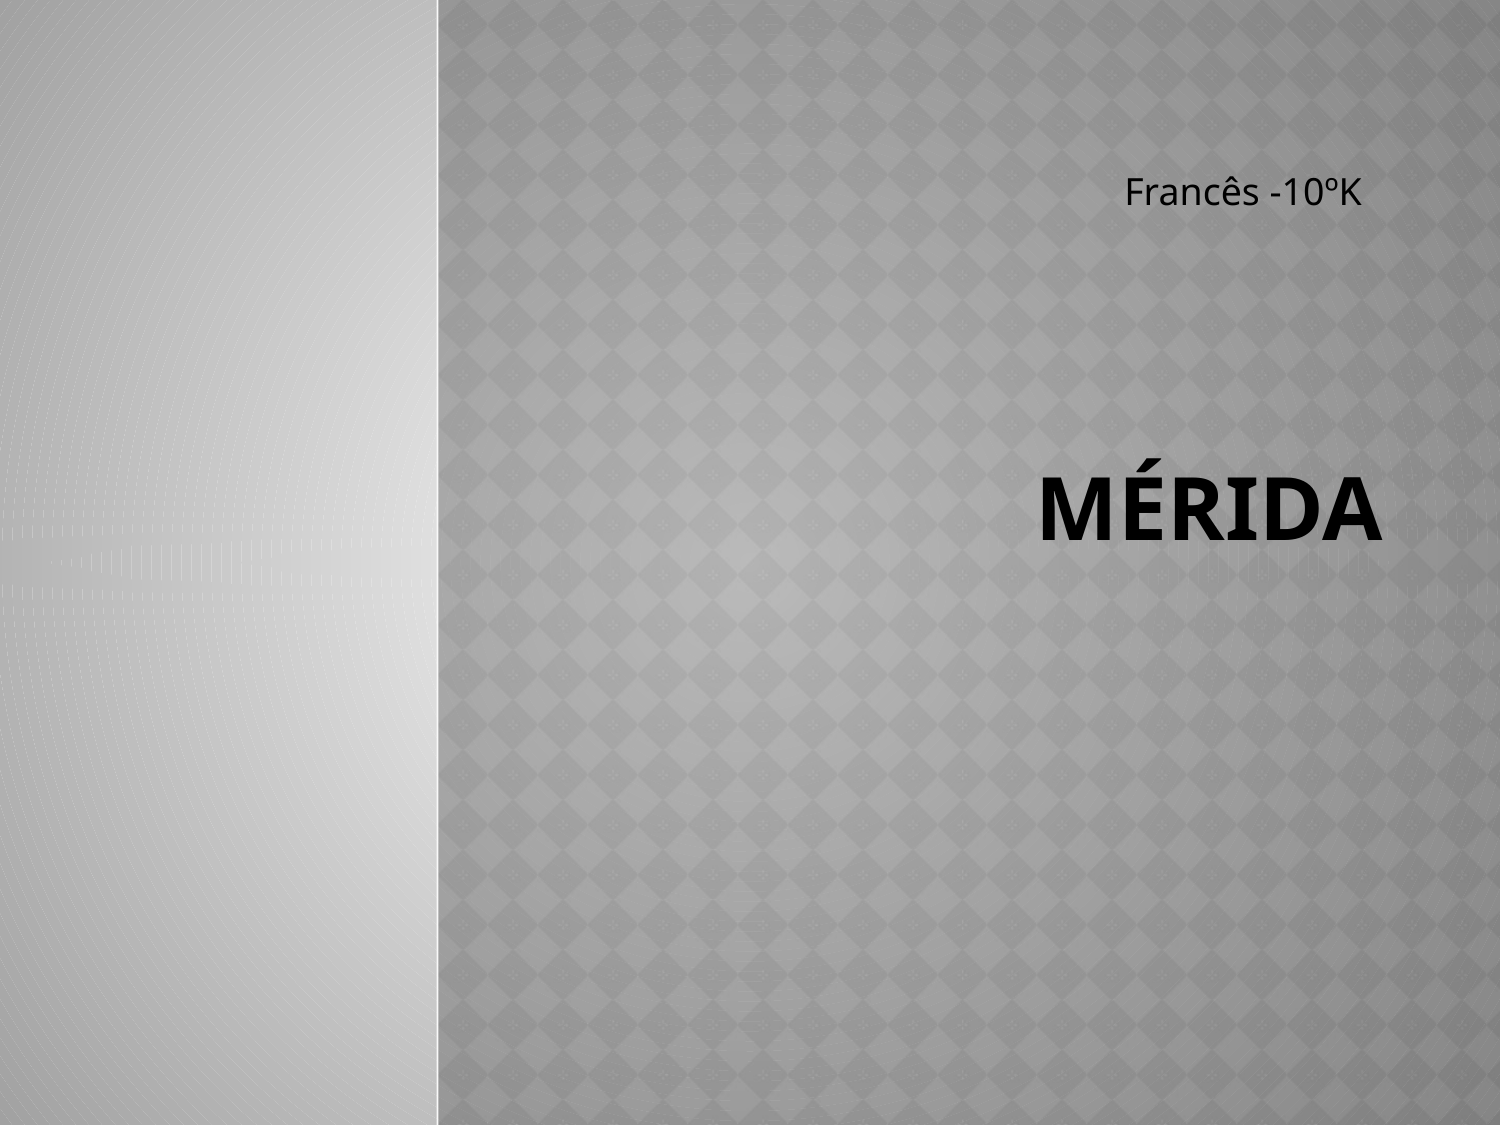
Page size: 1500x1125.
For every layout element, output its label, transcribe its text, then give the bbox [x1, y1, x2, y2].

text_box Francês -10ºK [585, 160, 1377, 221]
title Mérida [643, 408, 1390, 558]
